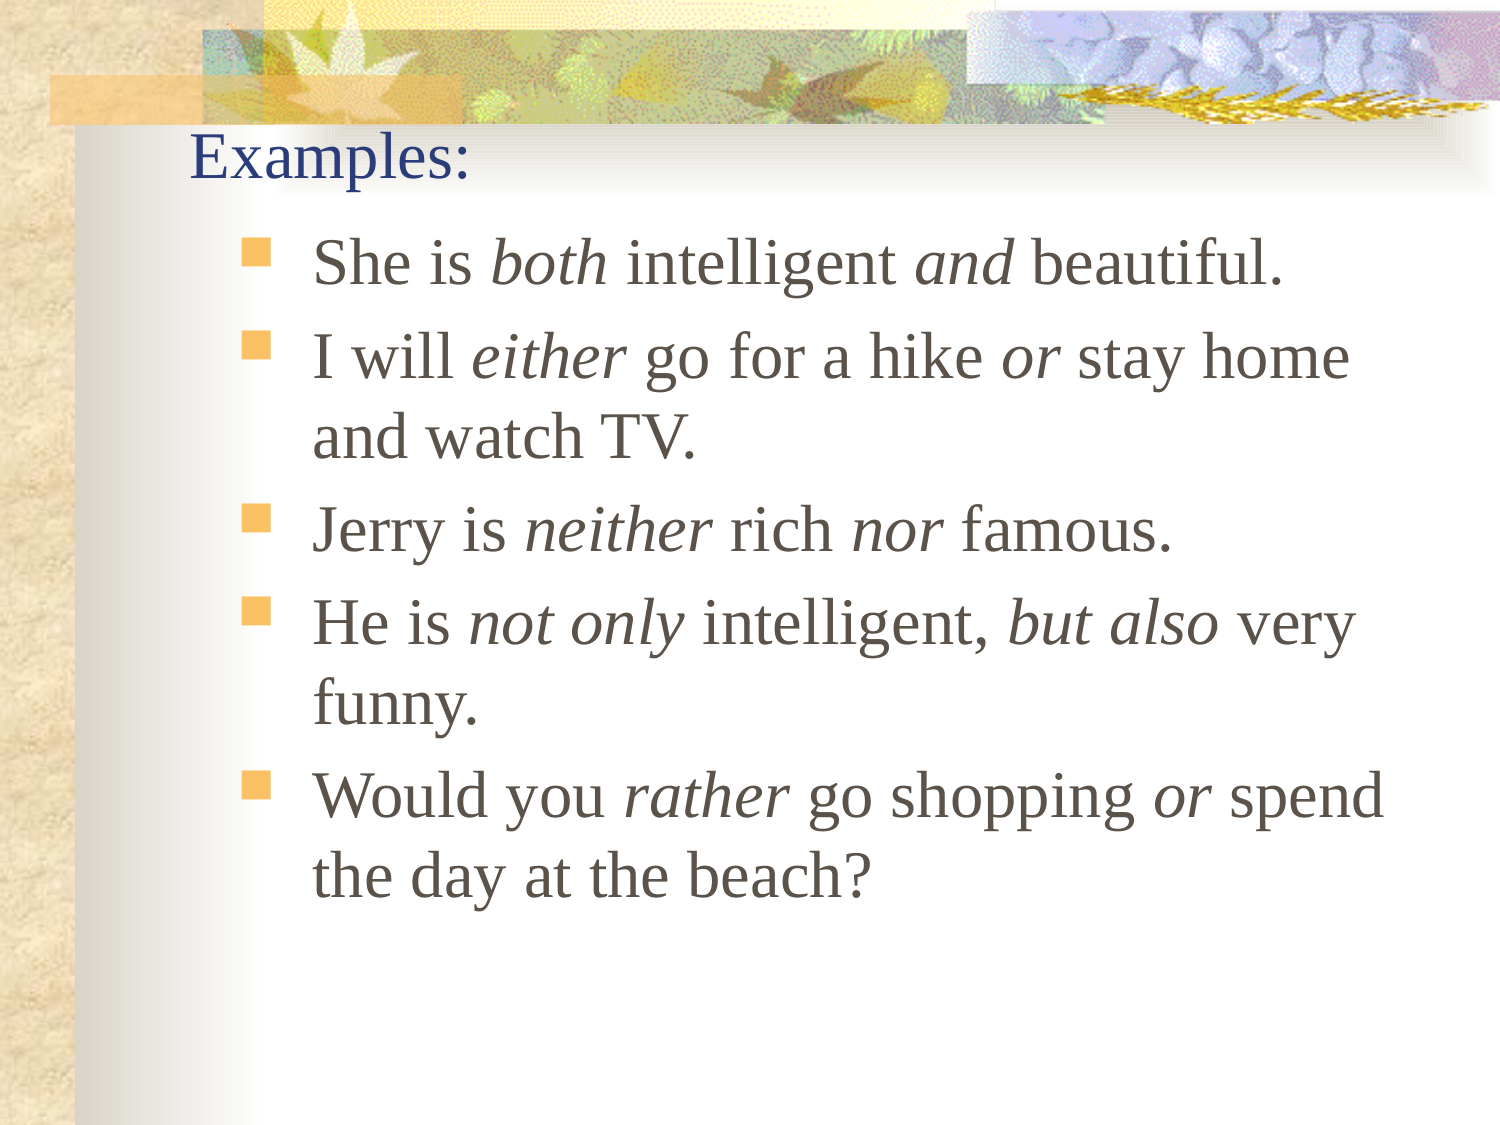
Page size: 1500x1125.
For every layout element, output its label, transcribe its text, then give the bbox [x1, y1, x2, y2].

list She is both intelligent and beautiful. I will either go for a hike or stay home and watch TV. Jerry is neither rich nor famous. He is not only intelligent, but also very funny. Would you rather go shopping or spend the day at the beach? [128, 210, 1451, 1044]
picture [0, 0, 1500, 1125]
title Examples: [174, 96, 587, 200]
